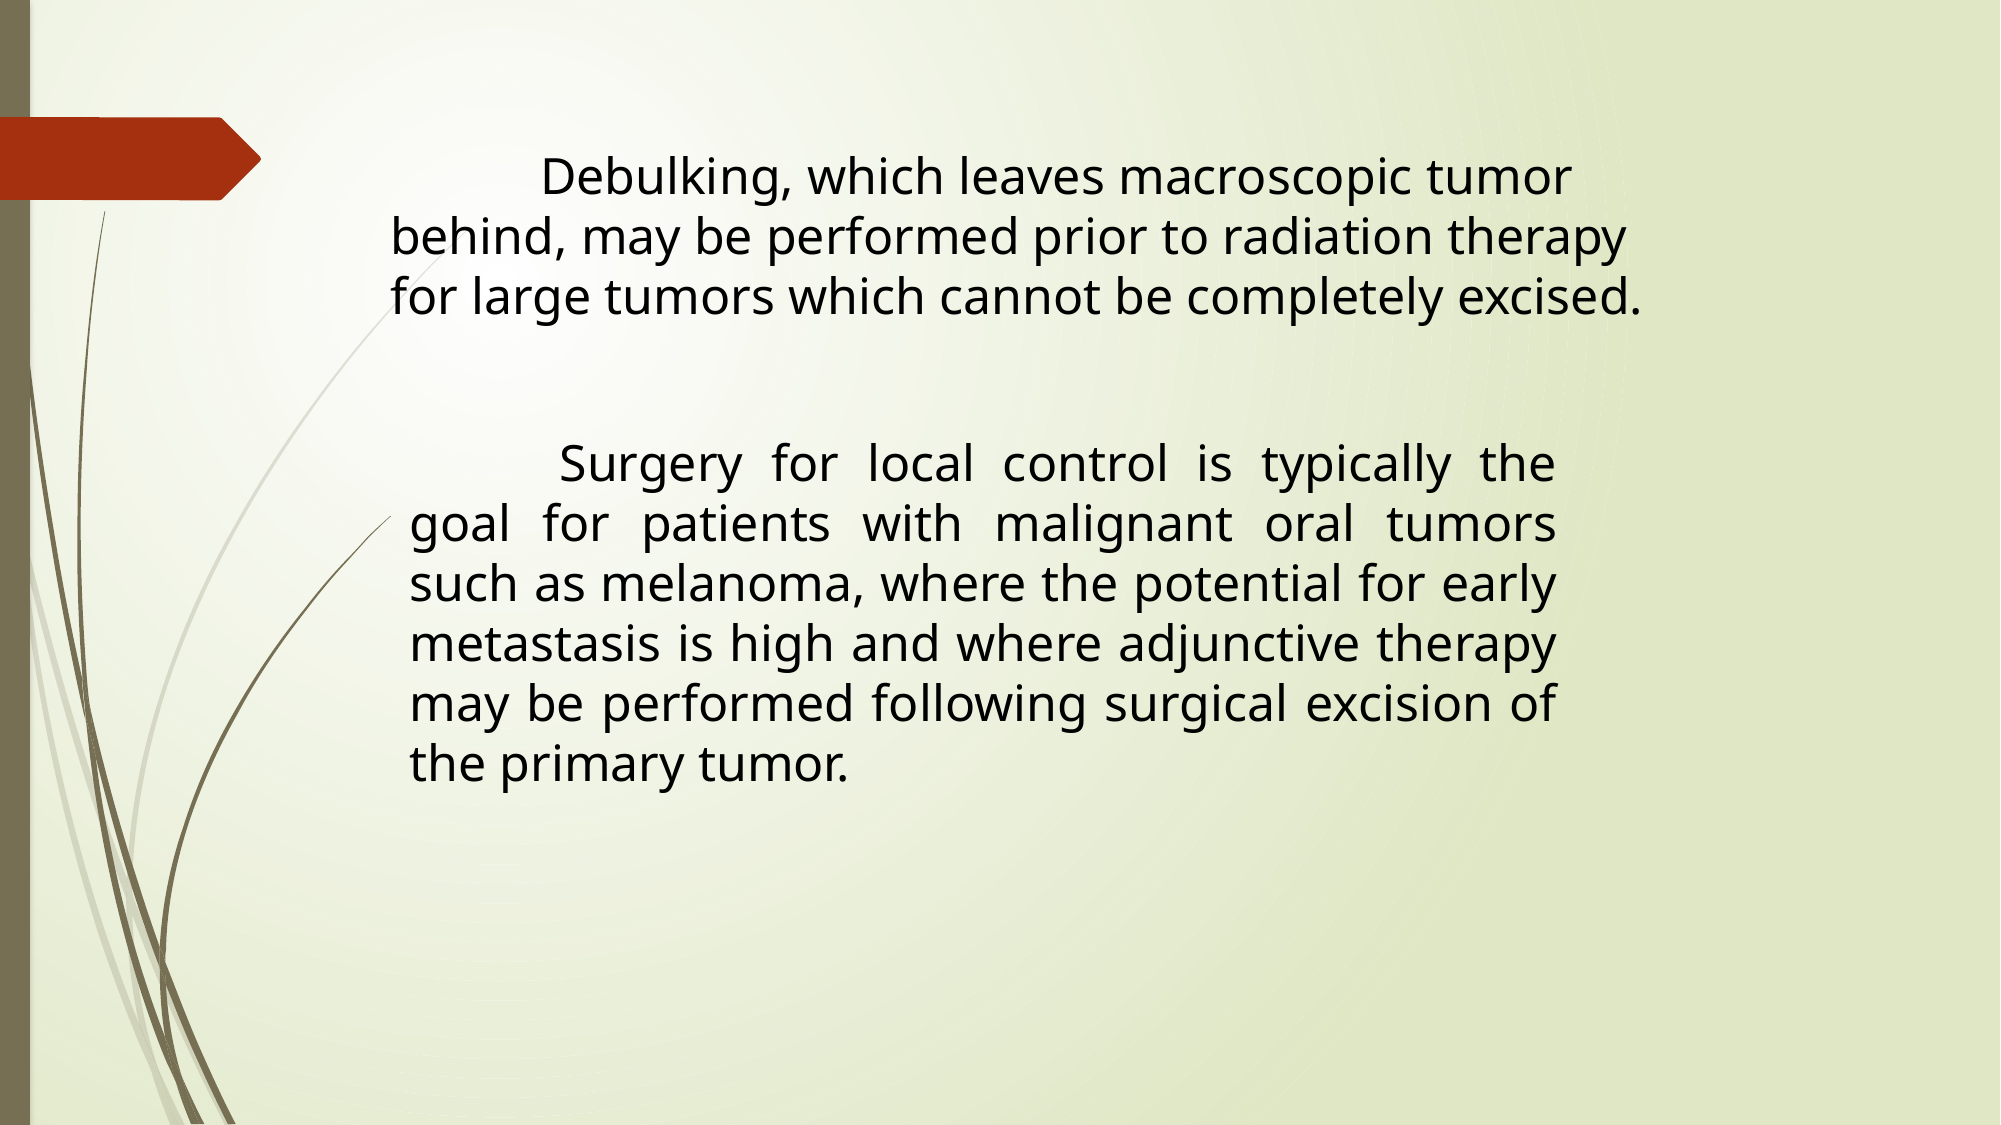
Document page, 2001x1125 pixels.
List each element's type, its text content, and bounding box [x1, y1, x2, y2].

text_box Surgery for local control is typically the goal for patients with malignant oral tumors such as melanoma, where the potential for early metastasis is high and where adjunctive therapy may be performed following surgical excision of the primary tumor. [394, 423, 1572, 799]
text_box Debulking, which leaves macroscopic tumor behind, may be performed prior to radiation therapy for large tumors which cannot be completely excised. [375, 136, 1707, 332]
